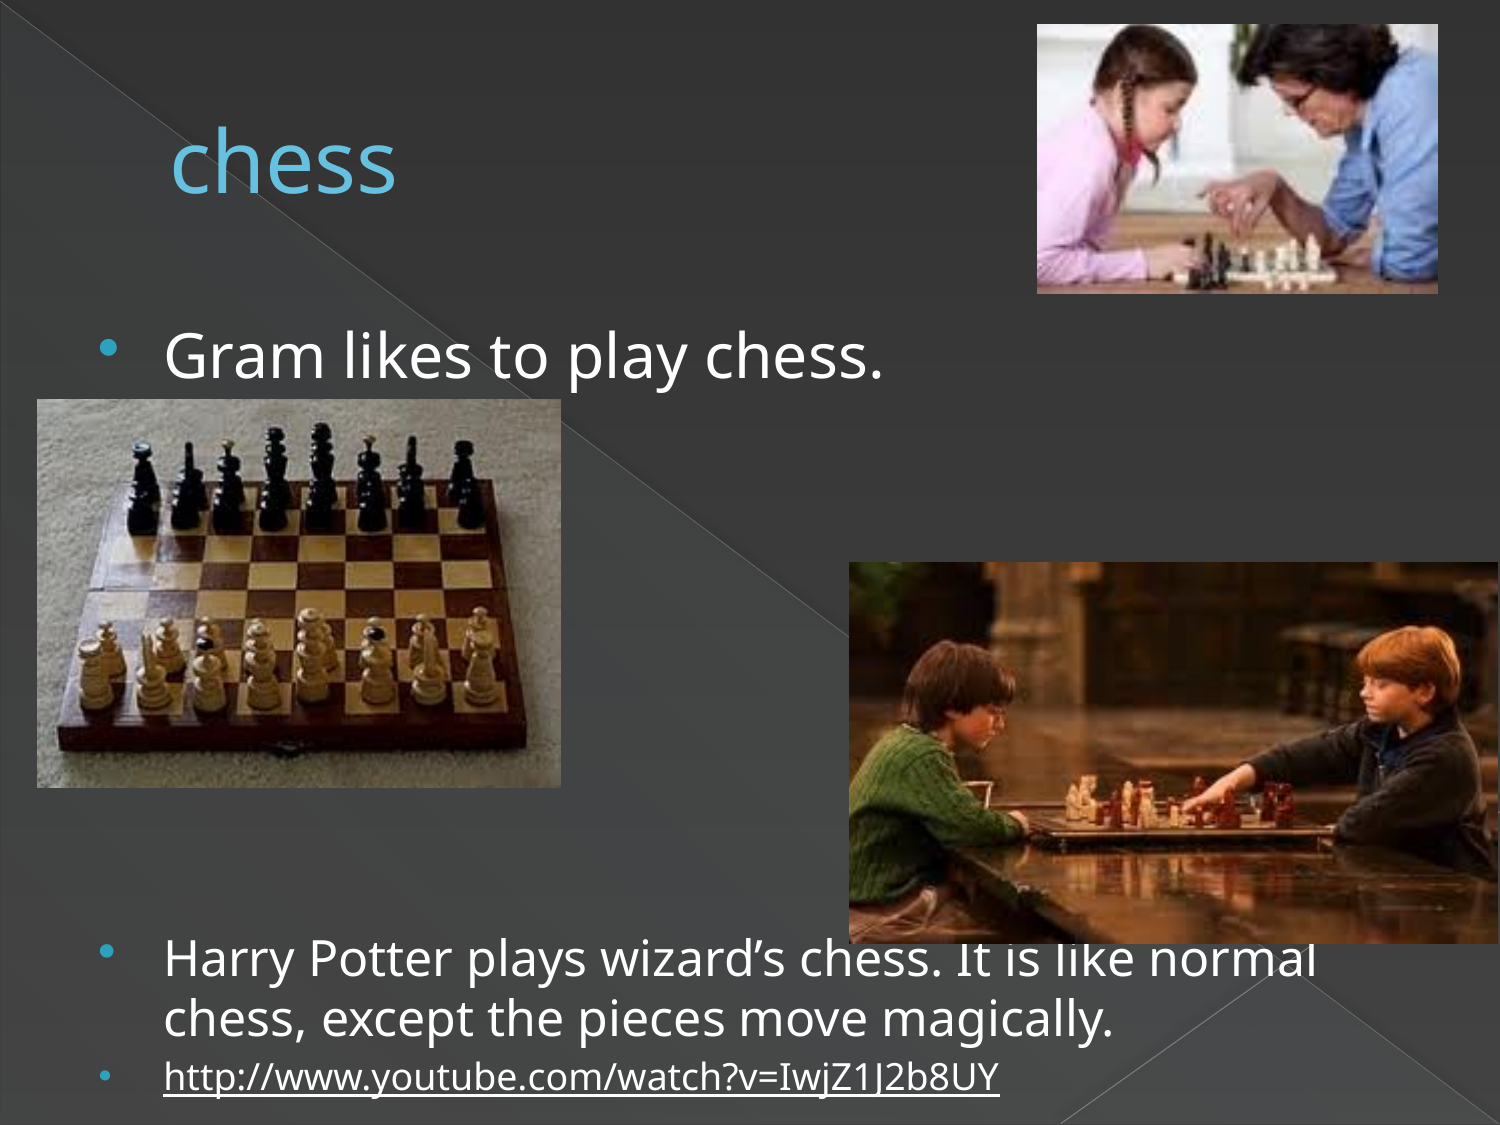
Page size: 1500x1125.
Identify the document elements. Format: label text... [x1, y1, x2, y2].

picture [849, 562, 1498, 944]
title chess [75, 43, 1027, 274]
list Gram likes to play chess. Harry Potter plays wizard’s chess. It is like normal chess, except the pieces move magically. http://www.youtube.com/watch?v=IwjZ1J2b8UY [75, 308, 1425, 1125]
picture [37, 399, 561, 788]
picture [1037, 24, 1438, 294]
